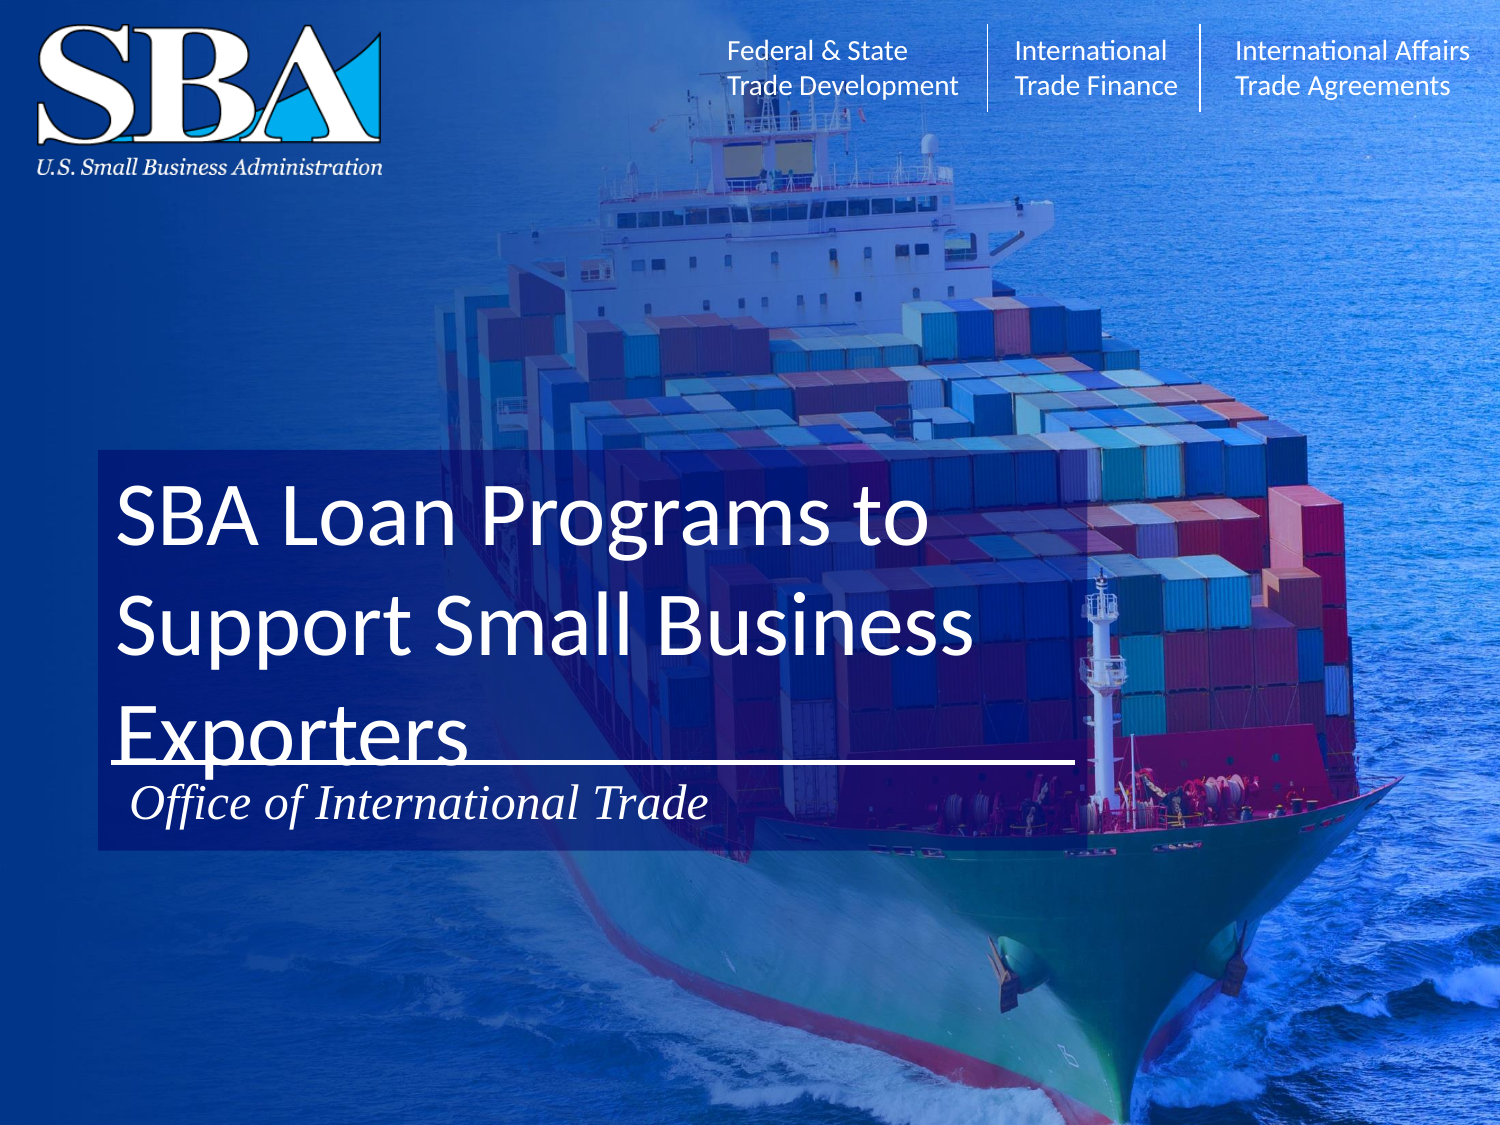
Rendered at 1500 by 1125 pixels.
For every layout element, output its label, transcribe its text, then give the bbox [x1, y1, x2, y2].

title SBA Loan Programs to Support Small Business Exporters [100, 387, 1063, 851]
picture [0, 0, 1500, 1125]
